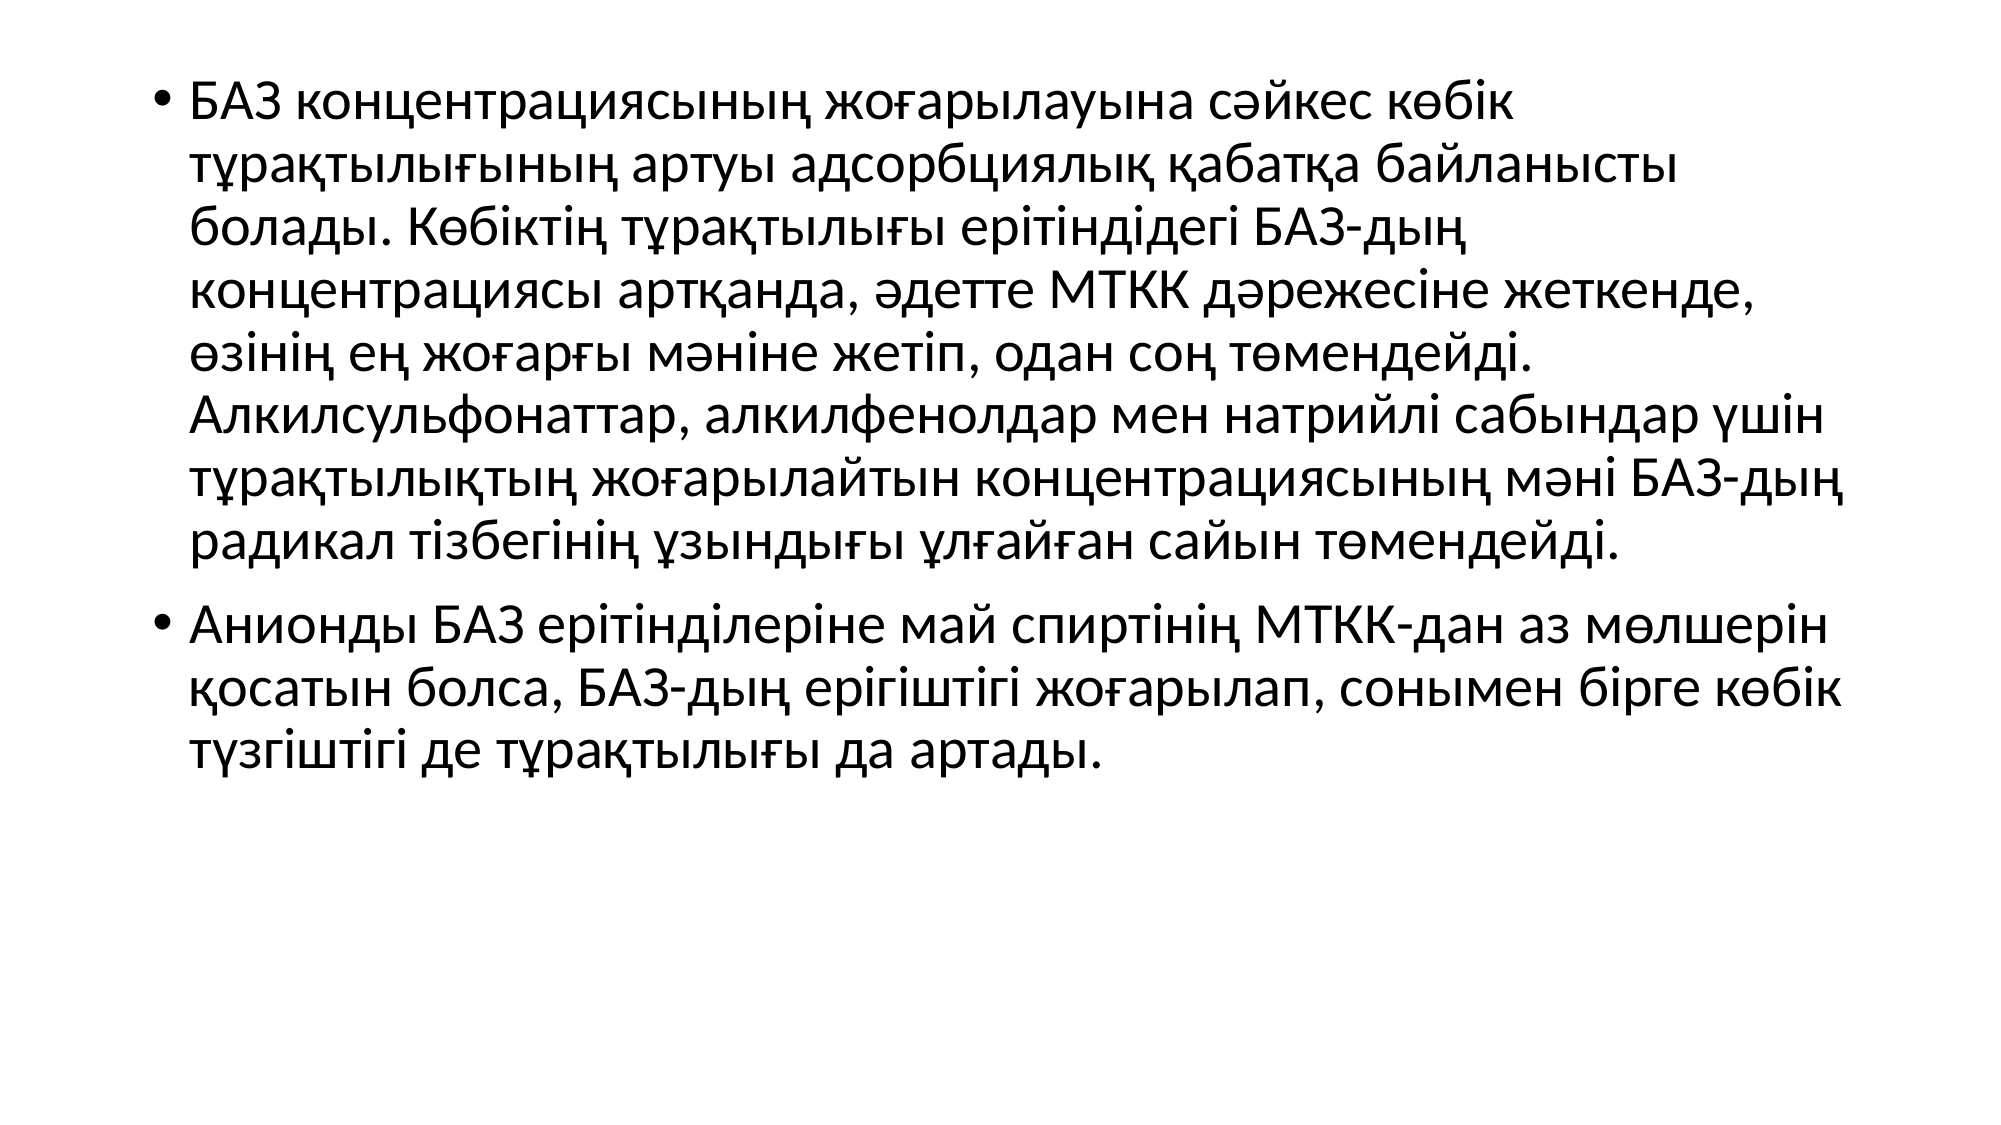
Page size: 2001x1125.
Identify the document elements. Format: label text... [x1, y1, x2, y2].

list БАЗ концентрациясының жоғарылауына сәйкес көбiк тұрақтылығының артуы адсорбциялық қабатқа байланысты болады. Көбiктiң тұрақтылығы ерiтiндiдегi БАЗ-дың концентрациясы артқанда, әдетте МТКК дәрежесiне жеткенде, өзiнiң ең жоғарғы мәнiне жетiп, одан соң төмендейдi. Алкилсульфонаттар, алкилфенолдар мен натрийлi сабындар үшiн тұрақтылықтың жоғарылайтын концентрациясының мәнi БАЗ-дың радикал тiзбегiнiң ұзындығы ұлғайған сайын төмендейдi. Анионды БАЗ epiтiндiлepiнe май спиртiнiң МТКК-дан аз мөлшерiн қосатын болса, БАЗ-дың ерiгiштiгi жоғарылап, сонымен бірге көбік түзгіштігі де тұрақтылығы да артады. [137, 61, 1863, 1014]
